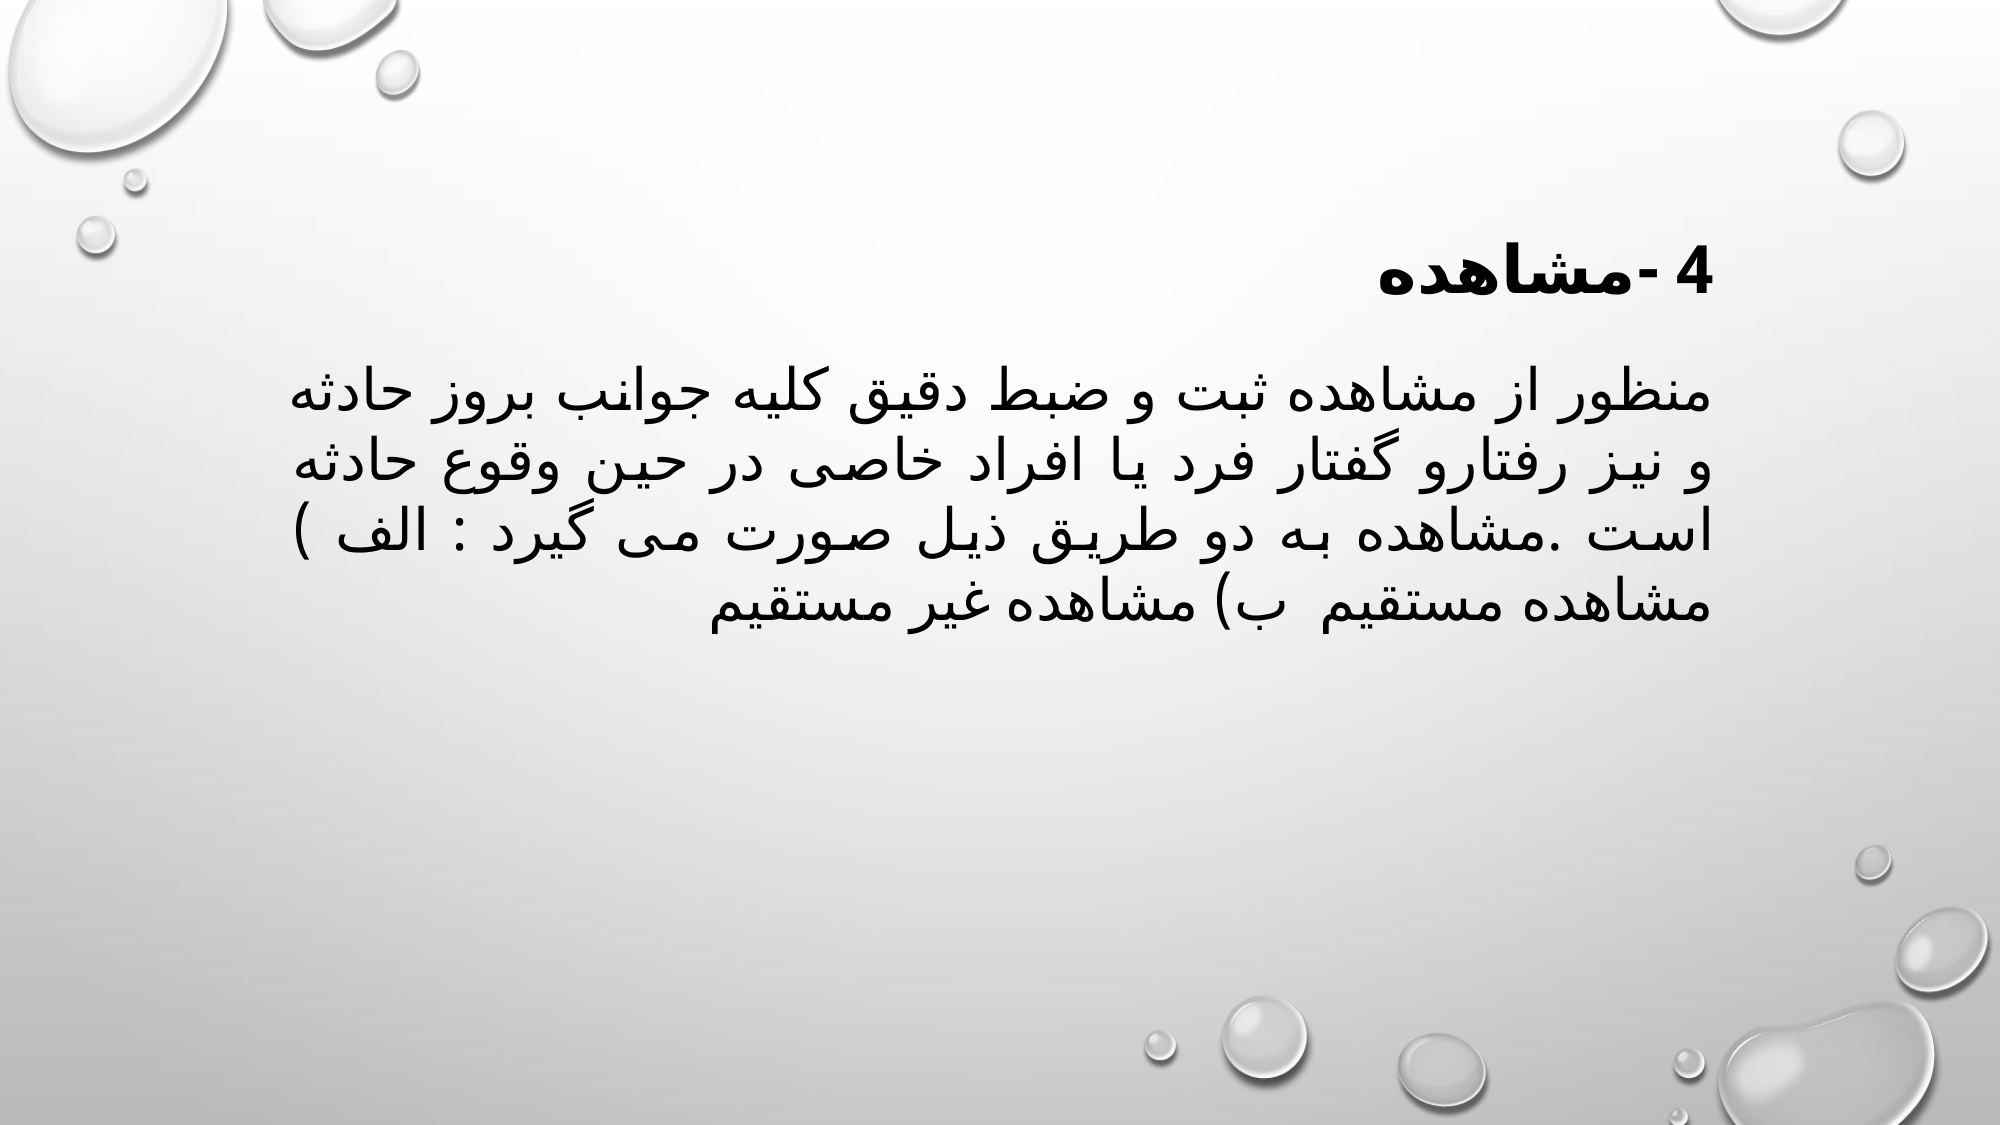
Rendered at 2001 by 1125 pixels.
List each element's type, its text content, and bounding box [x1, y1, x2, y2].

text_box 4 -مشاهده منظور از مشاهده ثبت و ضبط دقیق کلیه جوانب بروز حادثه و نیز رفتارو گفتار فرد یا افراد خاصی در حین وقوع حادثه است .مشاهده به دو طریق ذیل صورت می گیرد : الف ) مشاهده مستقیم ب) مشاهده غیر مستقیم [271, 219, 1730, 640]
picture [0, 0, 2000, 1125]
